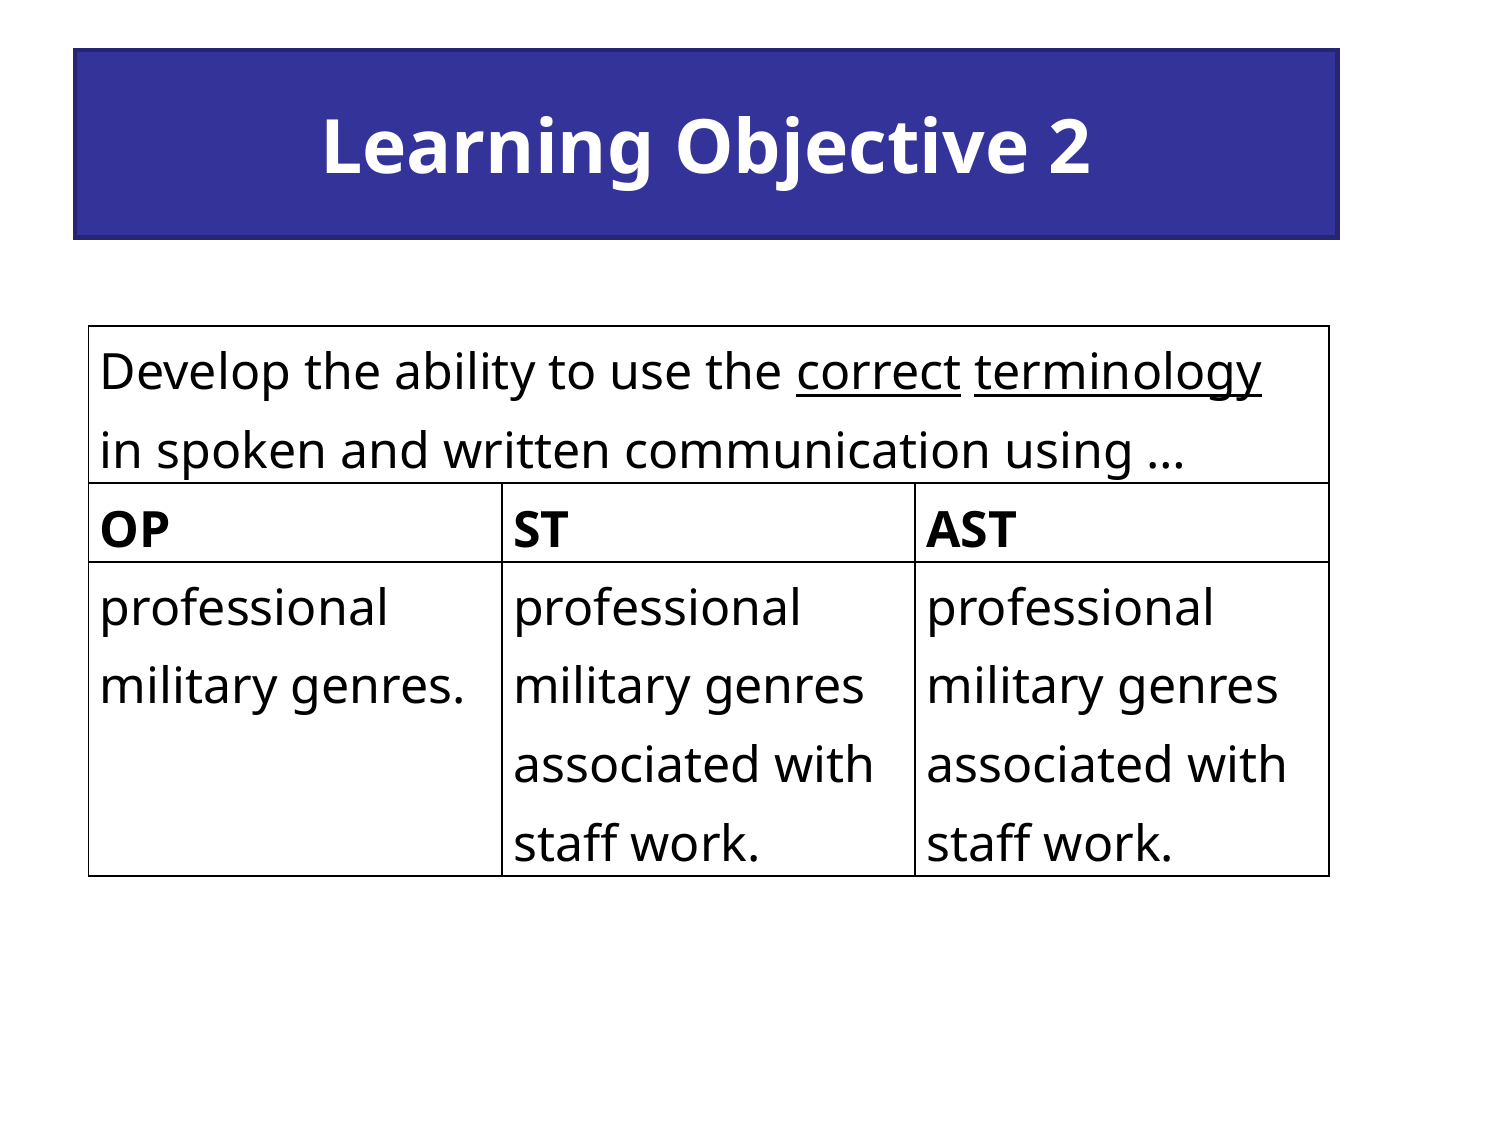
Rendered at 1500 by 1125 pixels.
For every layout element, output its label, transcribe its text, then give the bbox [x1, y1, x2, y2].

table_header Develop the ability to use the correct terminology in spoken and written communication using … [89, 327, 1328, 482]
table_cell ST [503, 484, 914, 561]
table_cell professional military genres associated with staff work. [503, 563, 914, 875]
table_cell professional military genres associated with staff work. [916, 563, 1328, 875]
table_cell professional military genres. [89, 563, 501, 875]
table_cell AST [916, 484, 1328, 561]
table_cell OP [89, 484, 501, 561]
title Learning Objective 2 [73, 48, 1340, 240]
